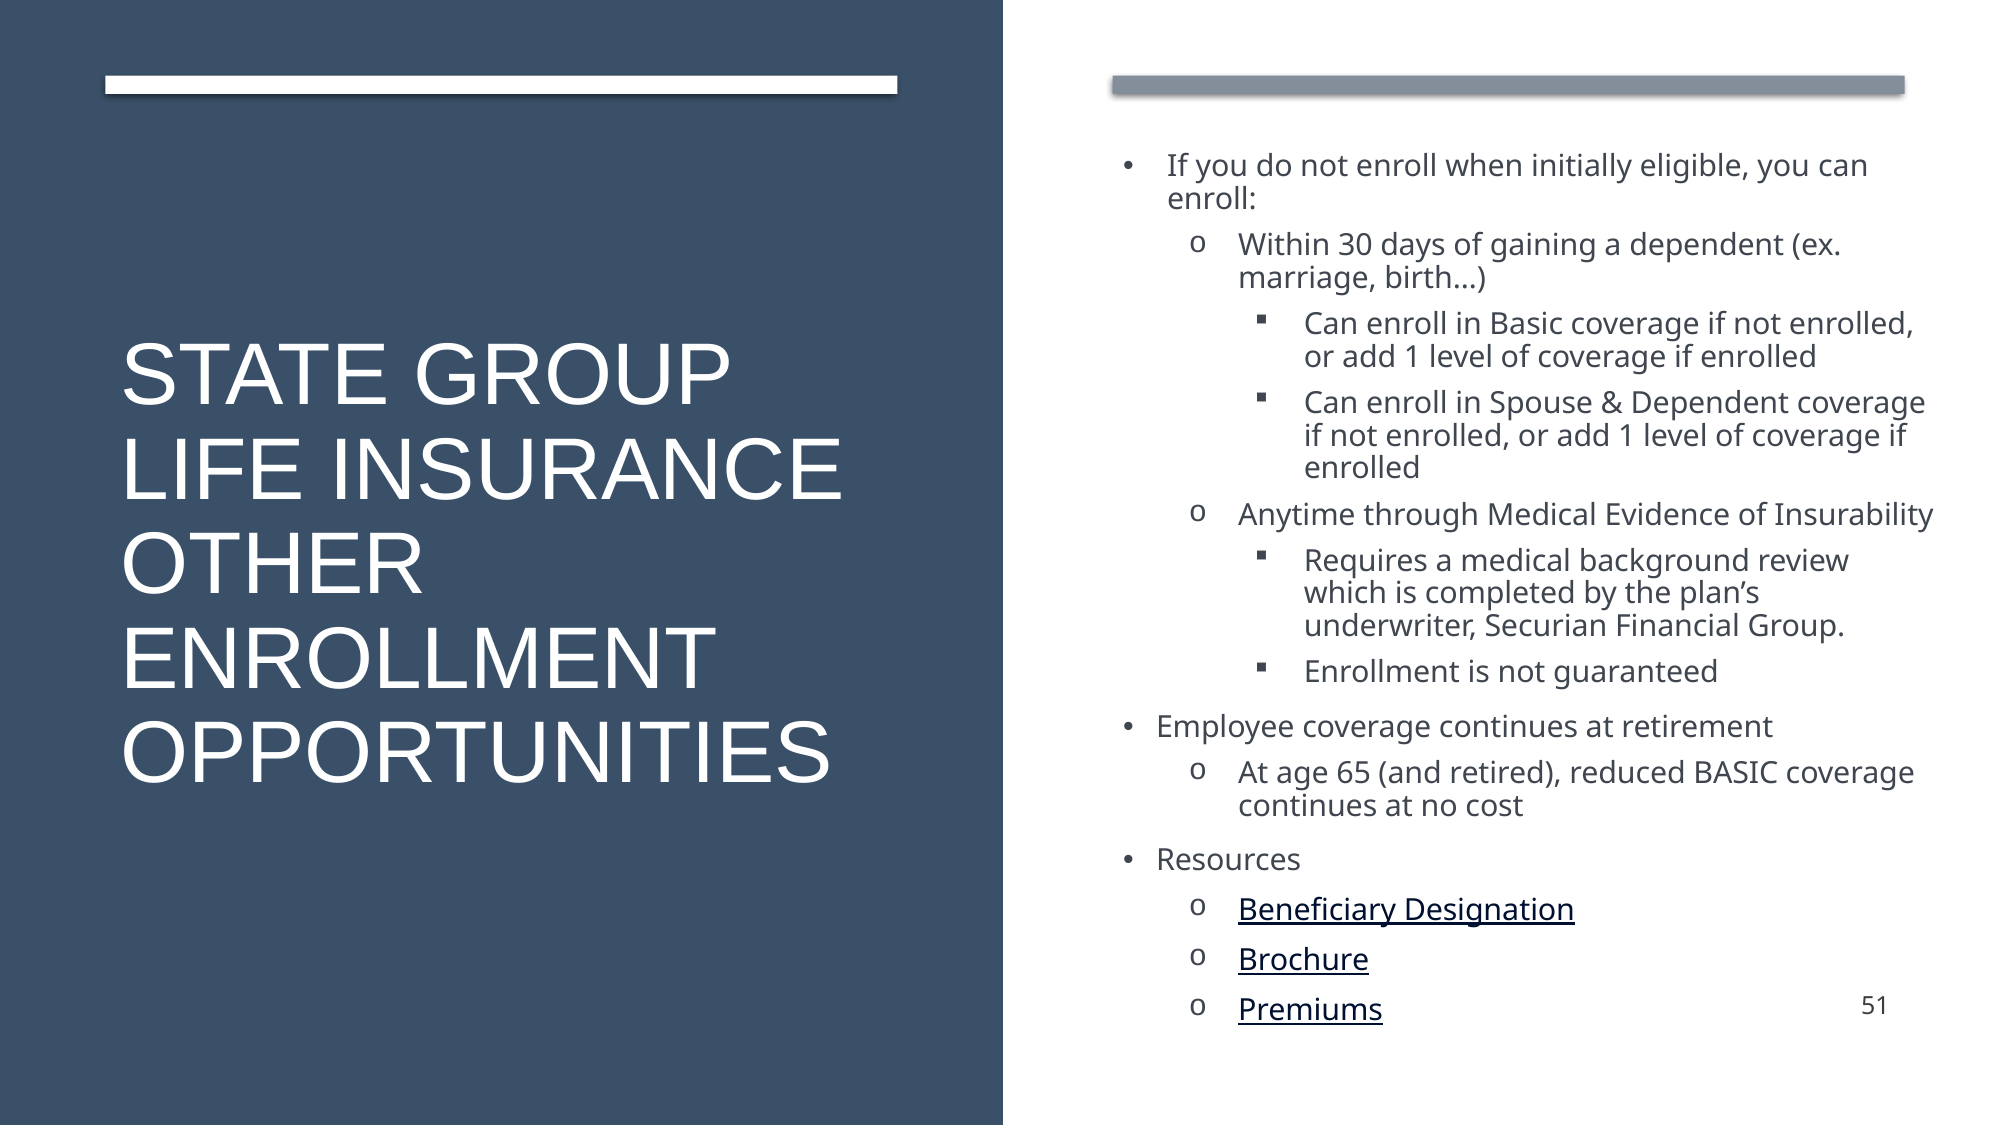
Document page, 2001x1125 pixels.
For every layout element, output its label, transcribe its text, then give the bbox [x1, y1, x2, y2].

list If you do not enroll when initially eligible, you can enroll: Within 30 days of gaining a dependent (ex. marriage, birth…) Can enroll in Basic coverage if not enrolled, or add 1 level of coverage if enrolled Can enroll in Spouse & Dependent coverage if not enrolled, or add 1 level of coverage if enrolled Anytime through Medical Evidence of Insurability Requires a medical background review which is completed by the plan’s underwriter, Securian Financial Group. Enrollment is not guaranteed Employee coverage continues at retirement At age 65 (and retired), reduced BASIC coverage continues at no cost Resources Beneficiary Designation Brochure Premiums [1108, 117, 1950, 1067]
text_box [1112, 74, 1906, 95]
slide_number 51 [1732, 977, 1905, 1037]
title State Group Life Insurance Other Enrollment Opportunities [105, 169, 898, 962]
text_box [1005, 0, 2000, 1125]
text_box [104, 74, 898, 95]
text_box [0, 0, 1005, 1125]
